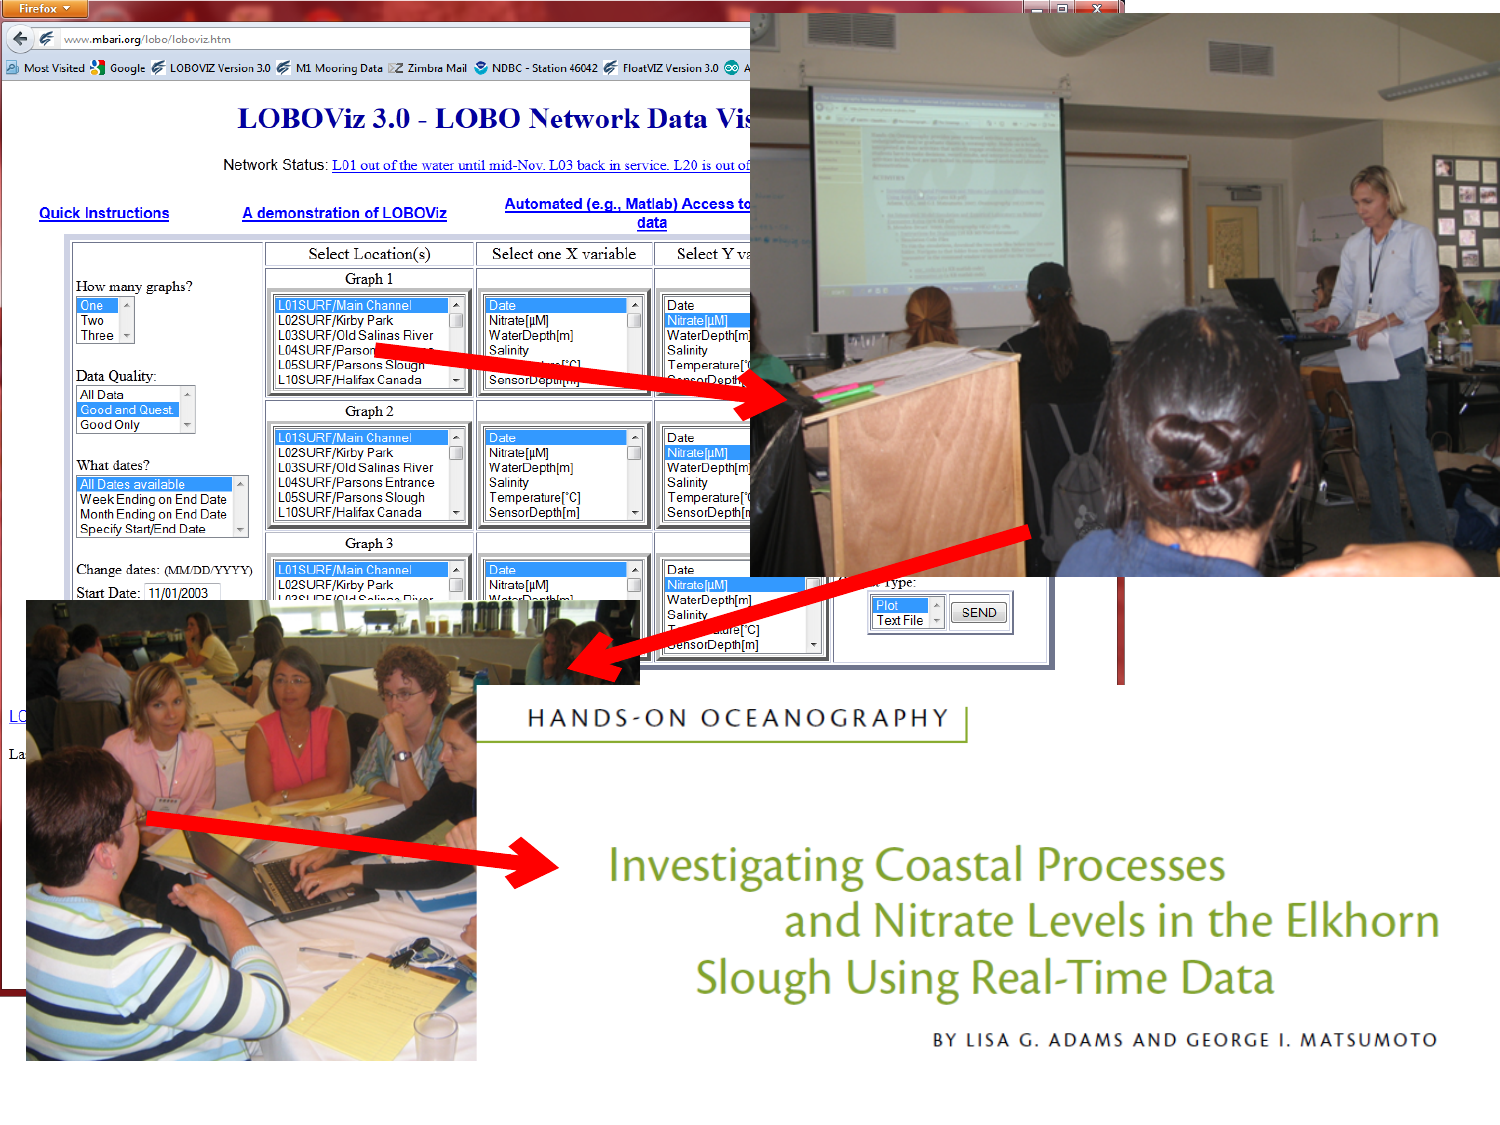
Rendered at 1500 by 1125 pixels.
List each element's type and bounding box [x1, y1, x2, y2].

picture [0, 0, 1500, 1109]
text_box [374, 349, 788, 401]
text_box [146, 817, 560, 869]
text_box [566, 530, 1030, 669]
